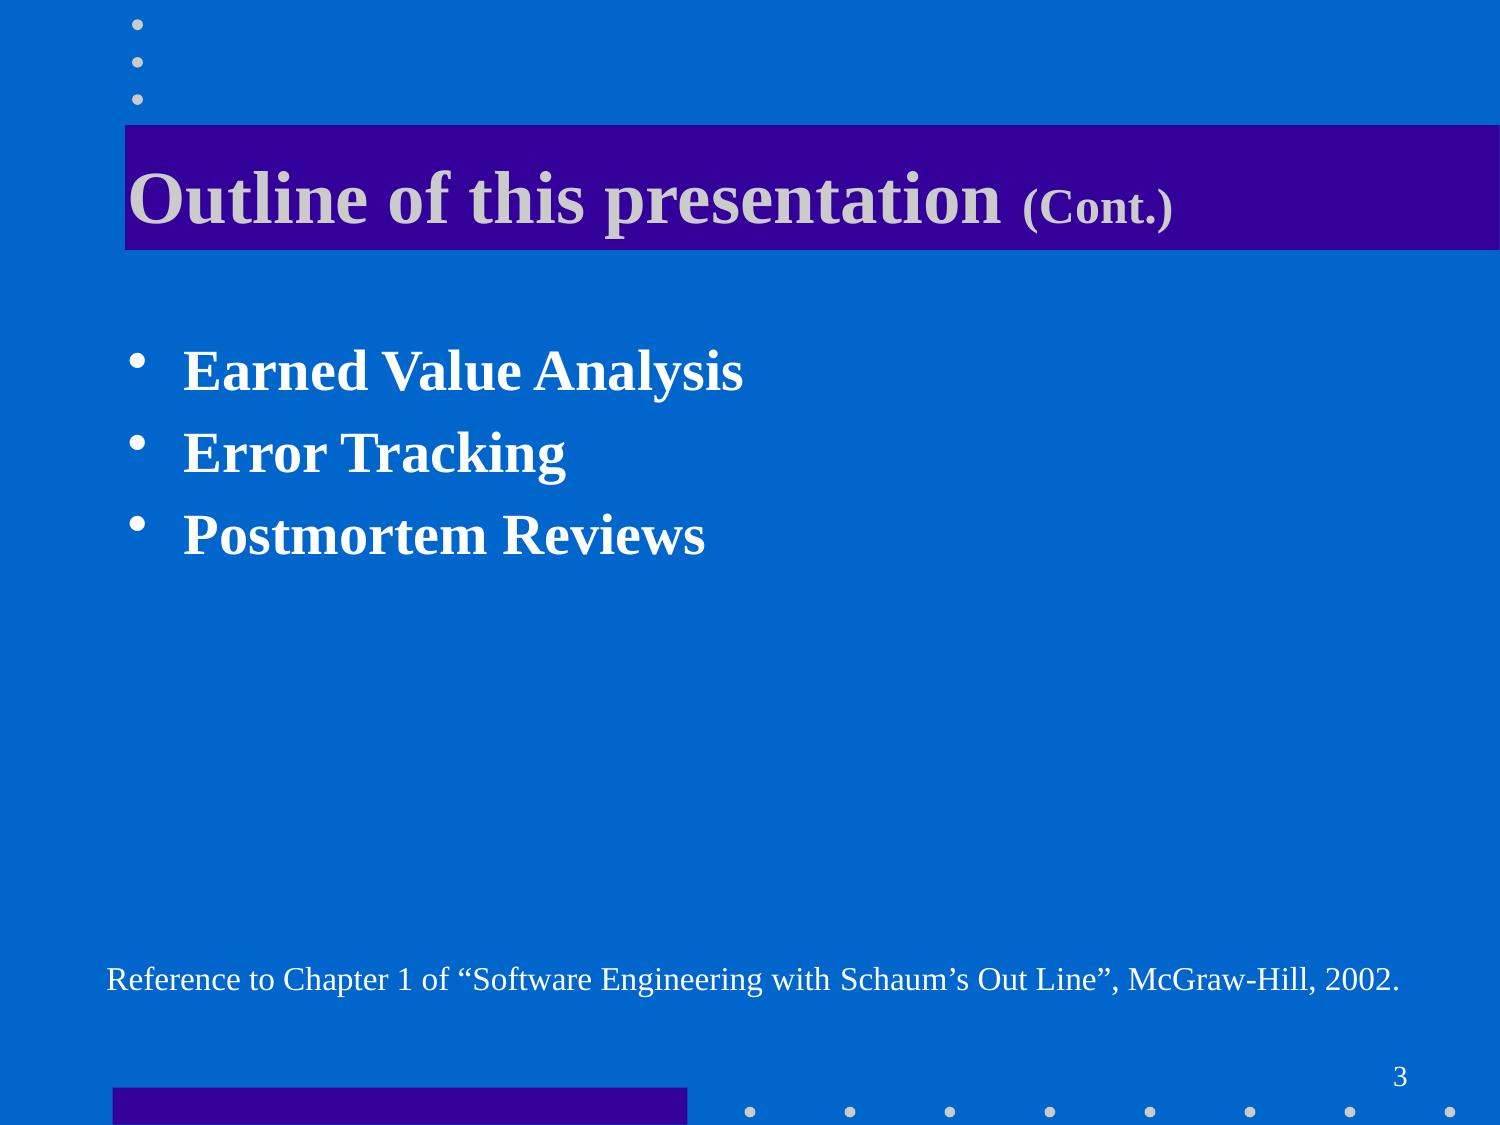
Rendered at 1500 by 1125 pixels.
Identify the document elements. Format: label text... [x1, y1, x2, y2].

list Earned Value Analysis Error Tracking Postmortem Reviews [112, 324, 1388, 949]
text_box Reference to Chapter 1 of “Software Engineering with Schaum’s Out Line”, McGraw-Hill, 2002. [91, 949, 1416, 1005]
title Outline of this presentation (Cont.) [112, 99, 1388, 288]
